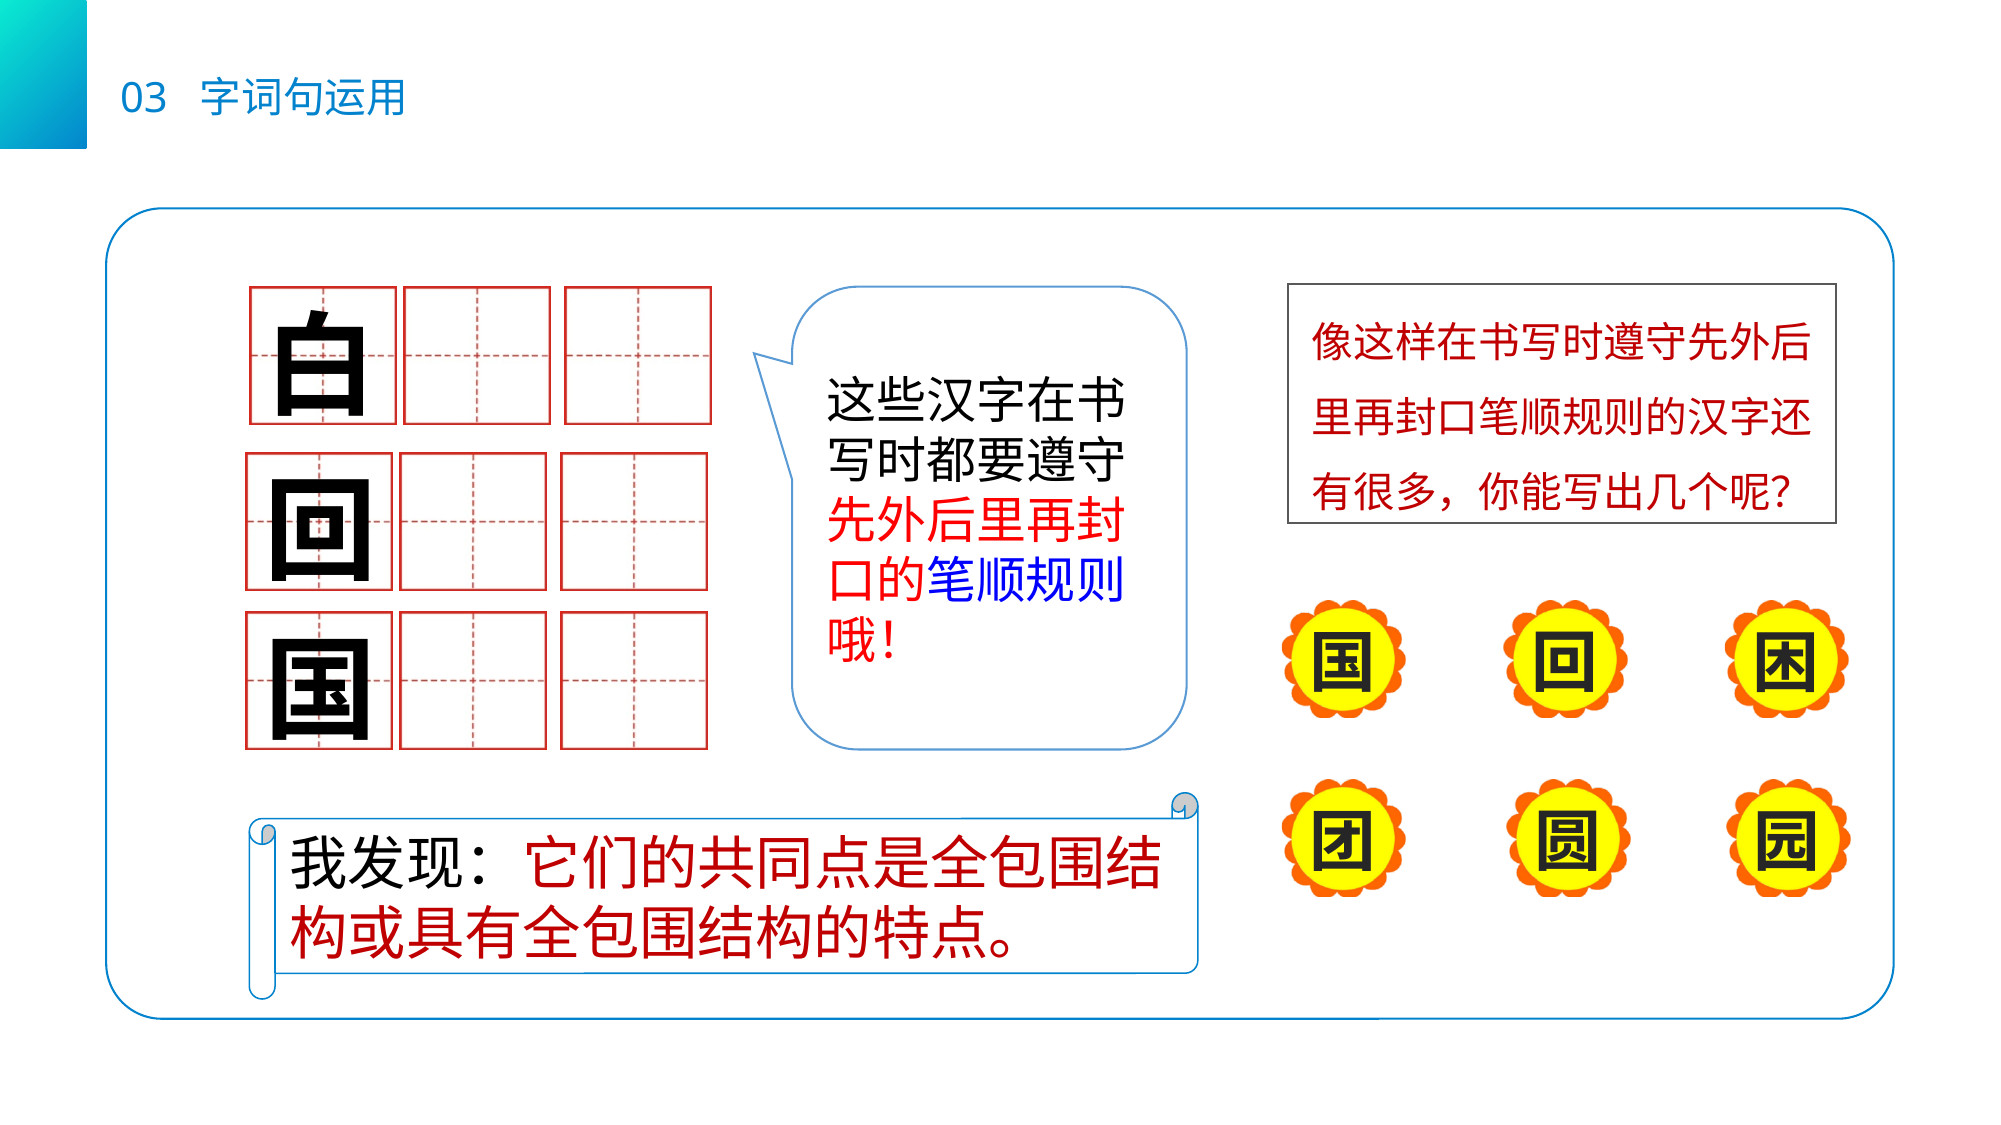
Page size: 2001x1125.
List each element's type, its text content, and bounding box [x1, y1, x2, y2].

list 03 字词句运用 [105, 69, 447, 132]
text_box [245, 286, 712, 763]
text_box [1724, 600, 1854, 718]
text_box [1726, 779, 1856, 897]
text_box 像这样在书写时遵守先外后里再封口笔顺规则的汉字还有很多，你能写出几个呢？ [1287, 283, 1837, 524]
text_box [1503, 600, 1633, 718]
text_box [105, 207, 1895, 1020]
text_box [1281, 600, 1411, 718]
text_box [1281, 779, 1411, 897]
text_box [1506, 779, 1636, 897]
